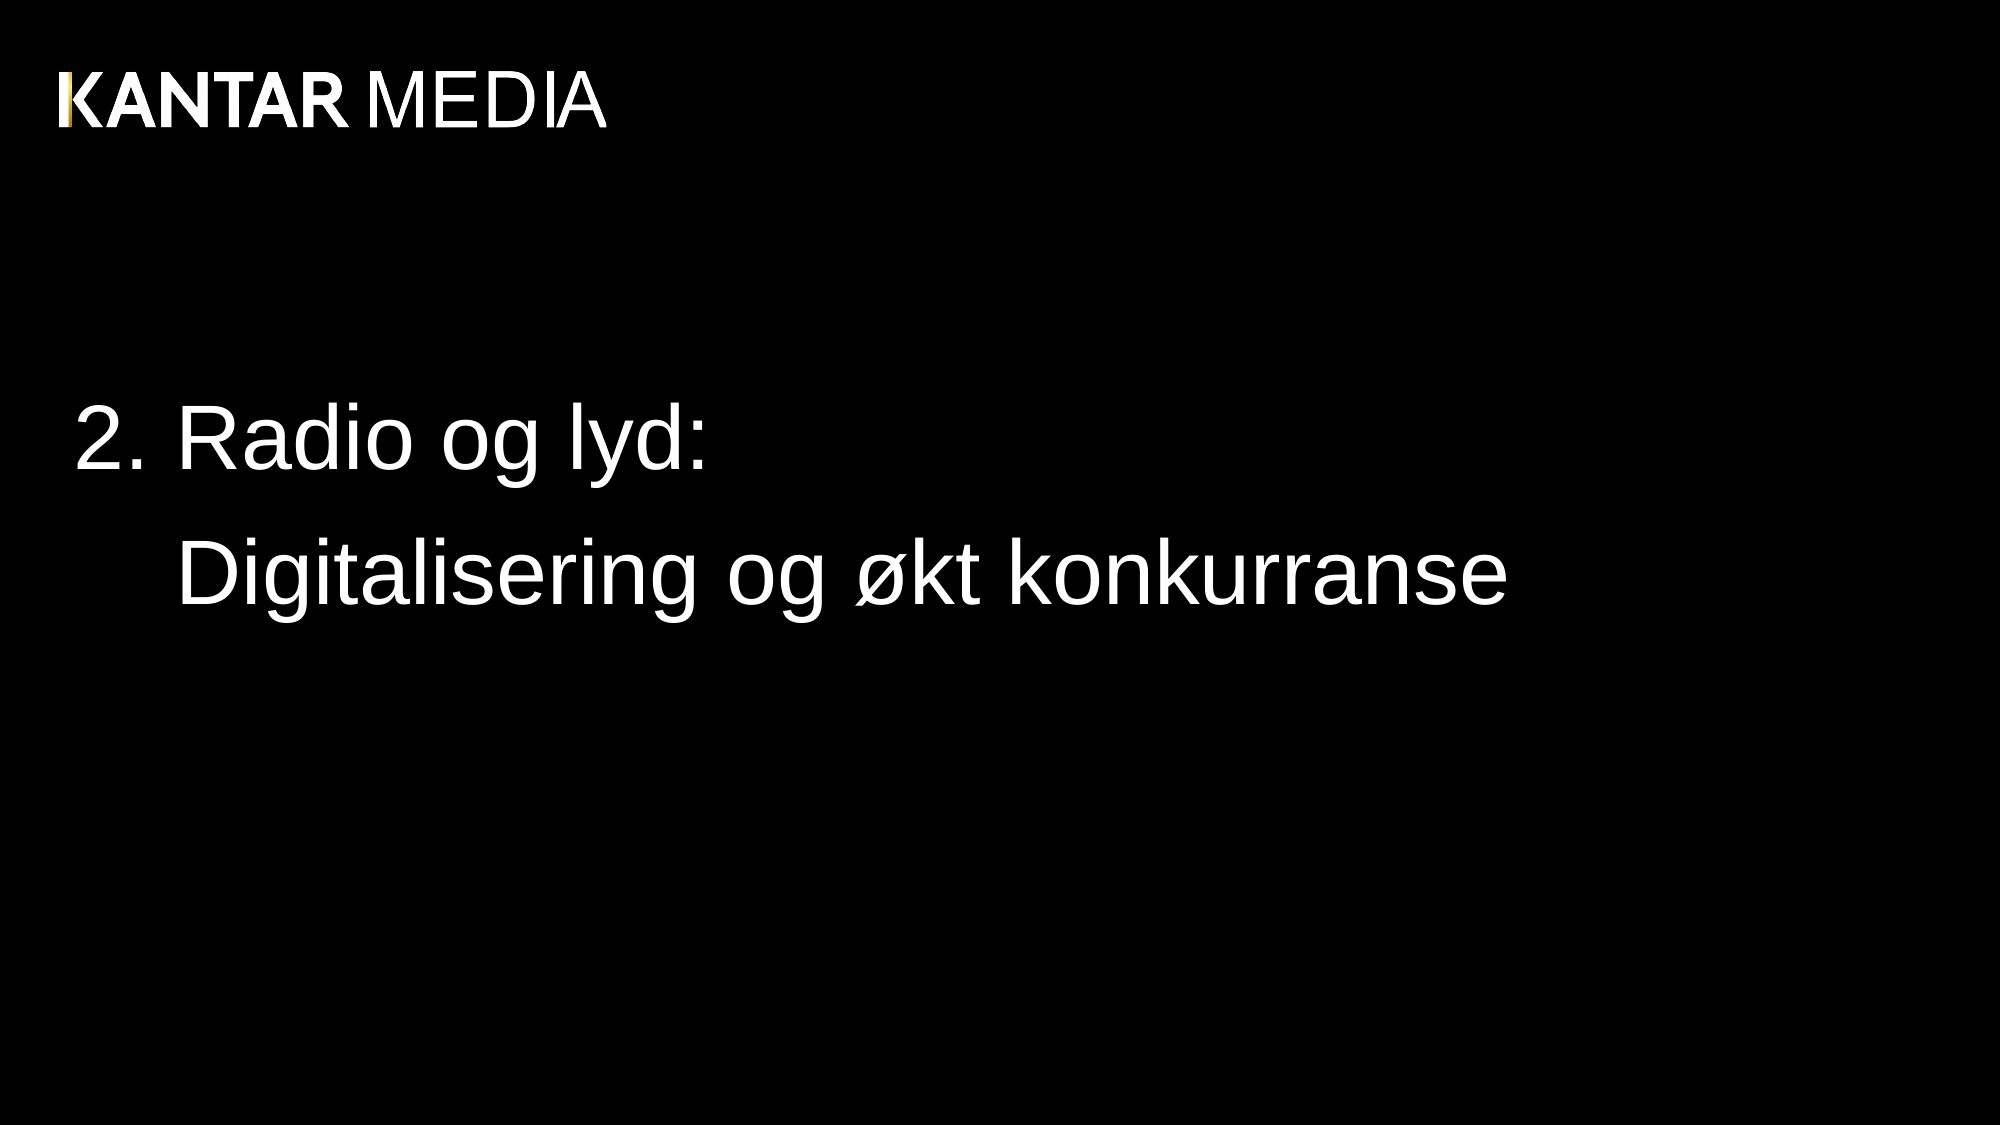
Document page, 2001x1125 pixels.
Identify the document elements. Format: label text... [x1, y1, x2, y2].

picture [59, 70, 607, 129]
text_box 2. Radio og lyd: Digitalisering og økt konkurranse [59, 370, 1700, 695]
